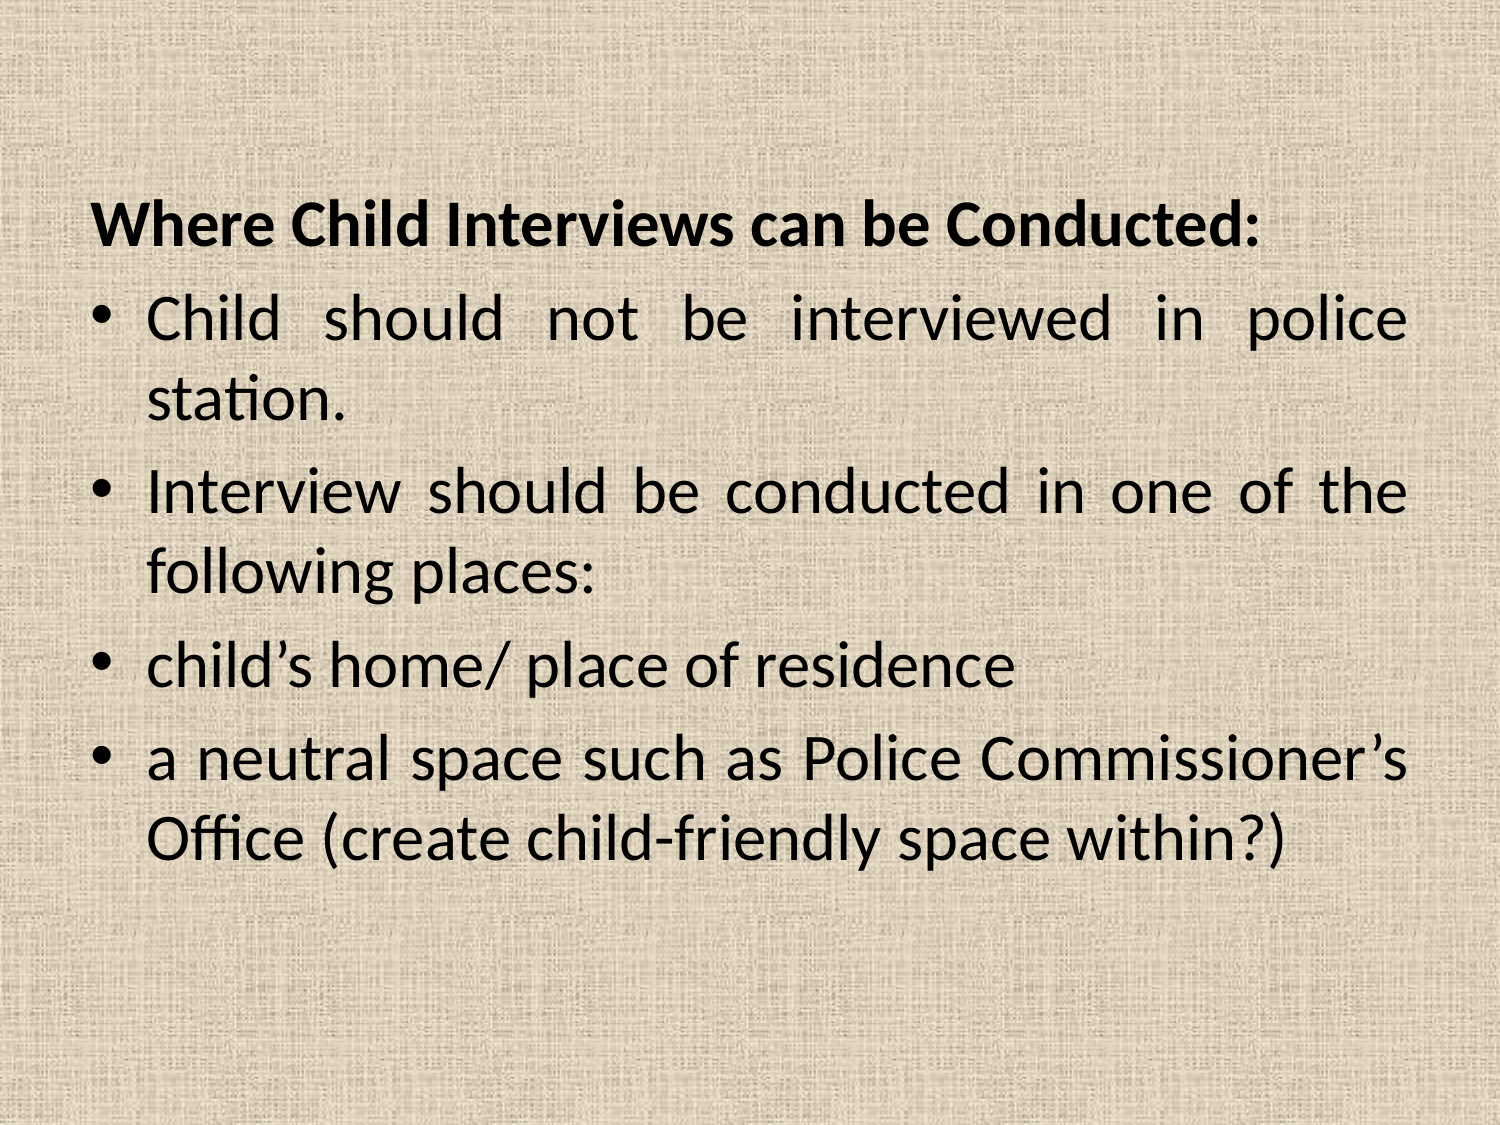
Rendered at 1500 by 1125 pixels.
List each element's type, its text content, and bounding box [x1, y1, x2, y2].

list Where Child Interviews can be Conducted: Child should not be interviewed in police station. Interview should be conducted in one of the following places: child’s home/ place of residence a neutral space such as Police Commissioner’s Office (create child-friendly space within?) [75, 172, 1425, 1005]
picture [0, 0, 1500, 1125]
